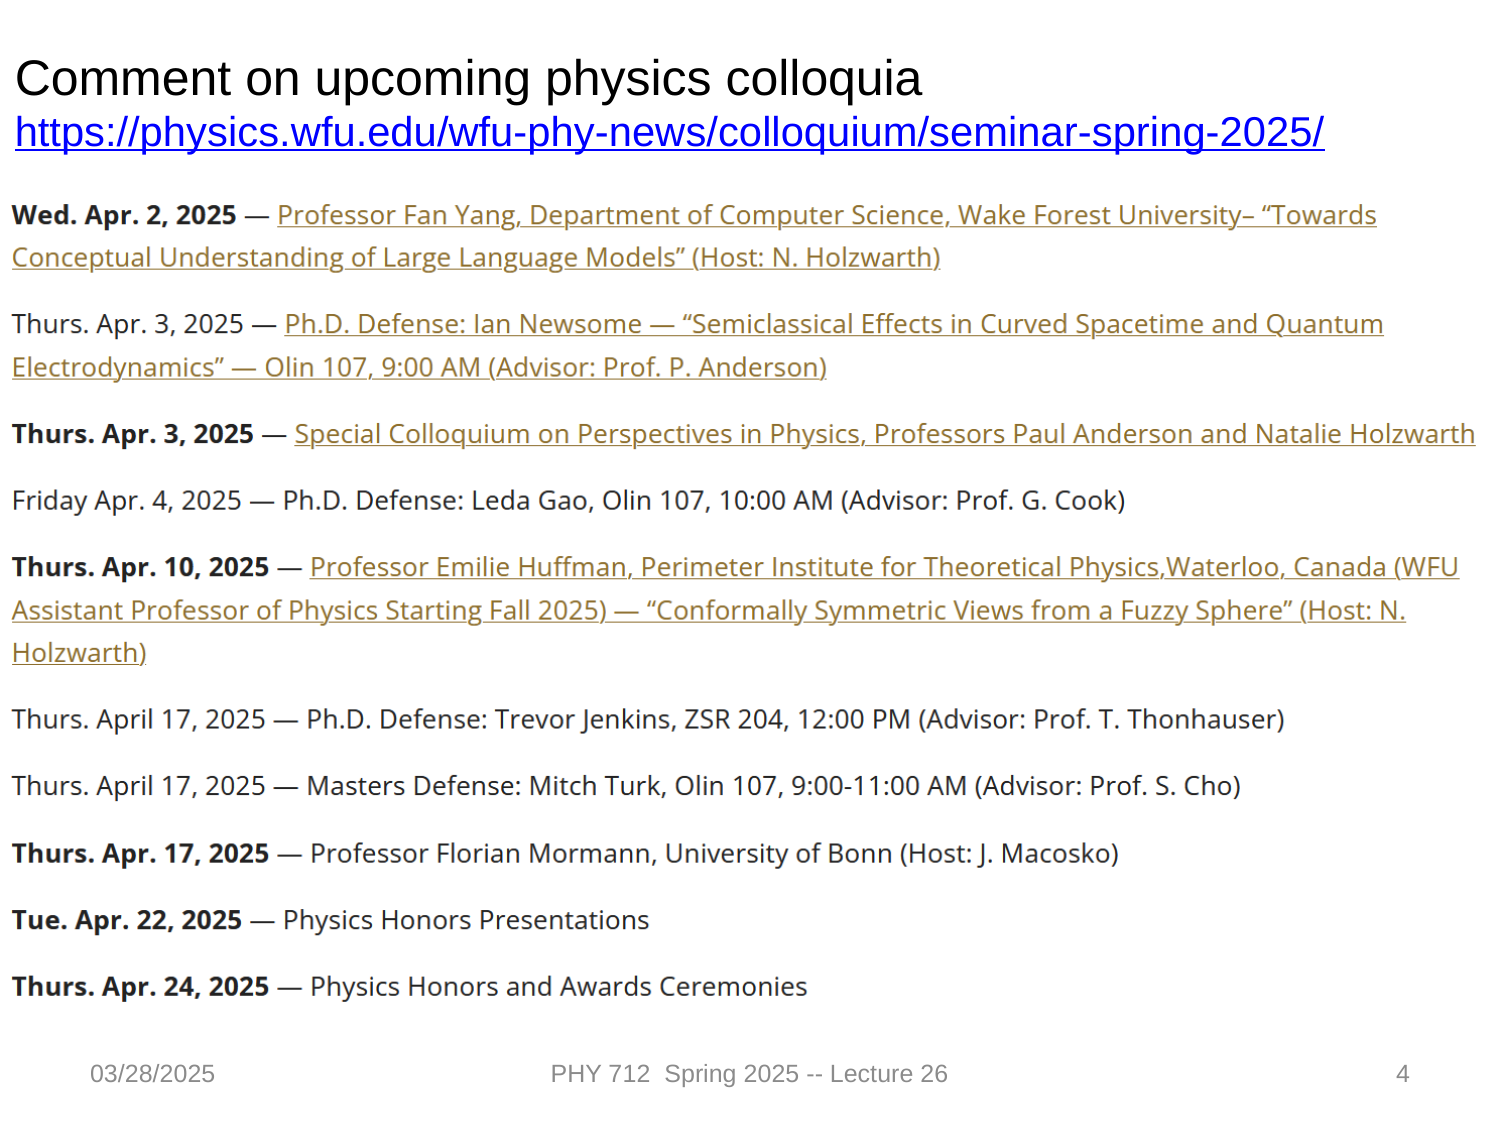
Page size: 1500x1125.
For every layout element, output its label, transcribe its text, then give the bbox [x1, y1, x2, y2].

text_box Comment on upcoming physics colloquia https://physics.wfu.edu/wfu-phy-news/colloquium/seminar-spring-2025/ [0, 37, 1450, 163]
slide_number 4 [1074, 1042, 1425, 1103]
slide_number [75, 1042, 425, 1103]
footer PHY 712 Spring 2025 -- Lecture 26 [512, 1042, 988, 1103]
picture [0, 192, 1500, 1022]
